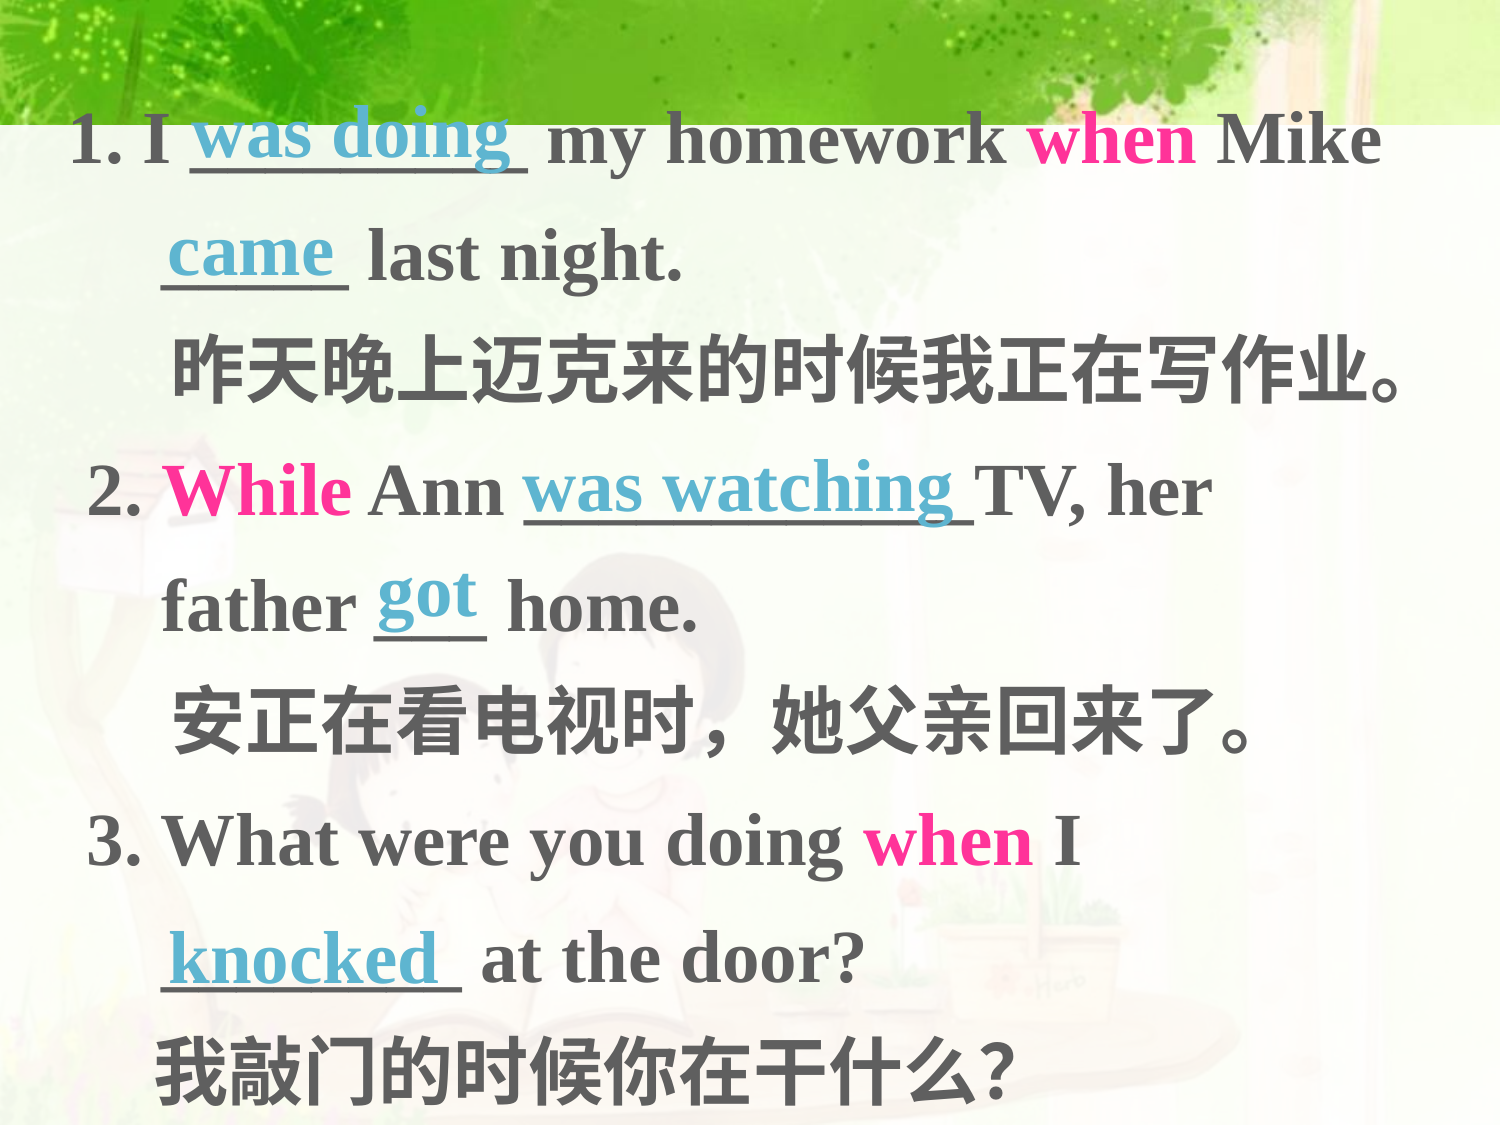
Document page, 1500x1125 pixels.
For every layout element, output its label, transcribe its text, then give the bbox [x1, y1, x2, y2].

text_box got [363, 533, 620, 639]
text_box knocked [153, 901, 497, 1007]
text_box was doing [177, 74, 603, 180]
text_box came [153, 192, 473, 298]
picture [0, 0, 1500, 125]
text_box 1. I _________ my homework when Mike _____ last night. 昨天晚上迈克来的时候我正在写作业。 2. While Ann ____________TV, her father ___ home. 安正在看电视时，她父亲回来了。 3. What were you doing when I ________ at the door? 我敲门的时候你在干什么？ [53, 54, 1500, 1123]
text_box was watching [507, 428, 970, 534]
